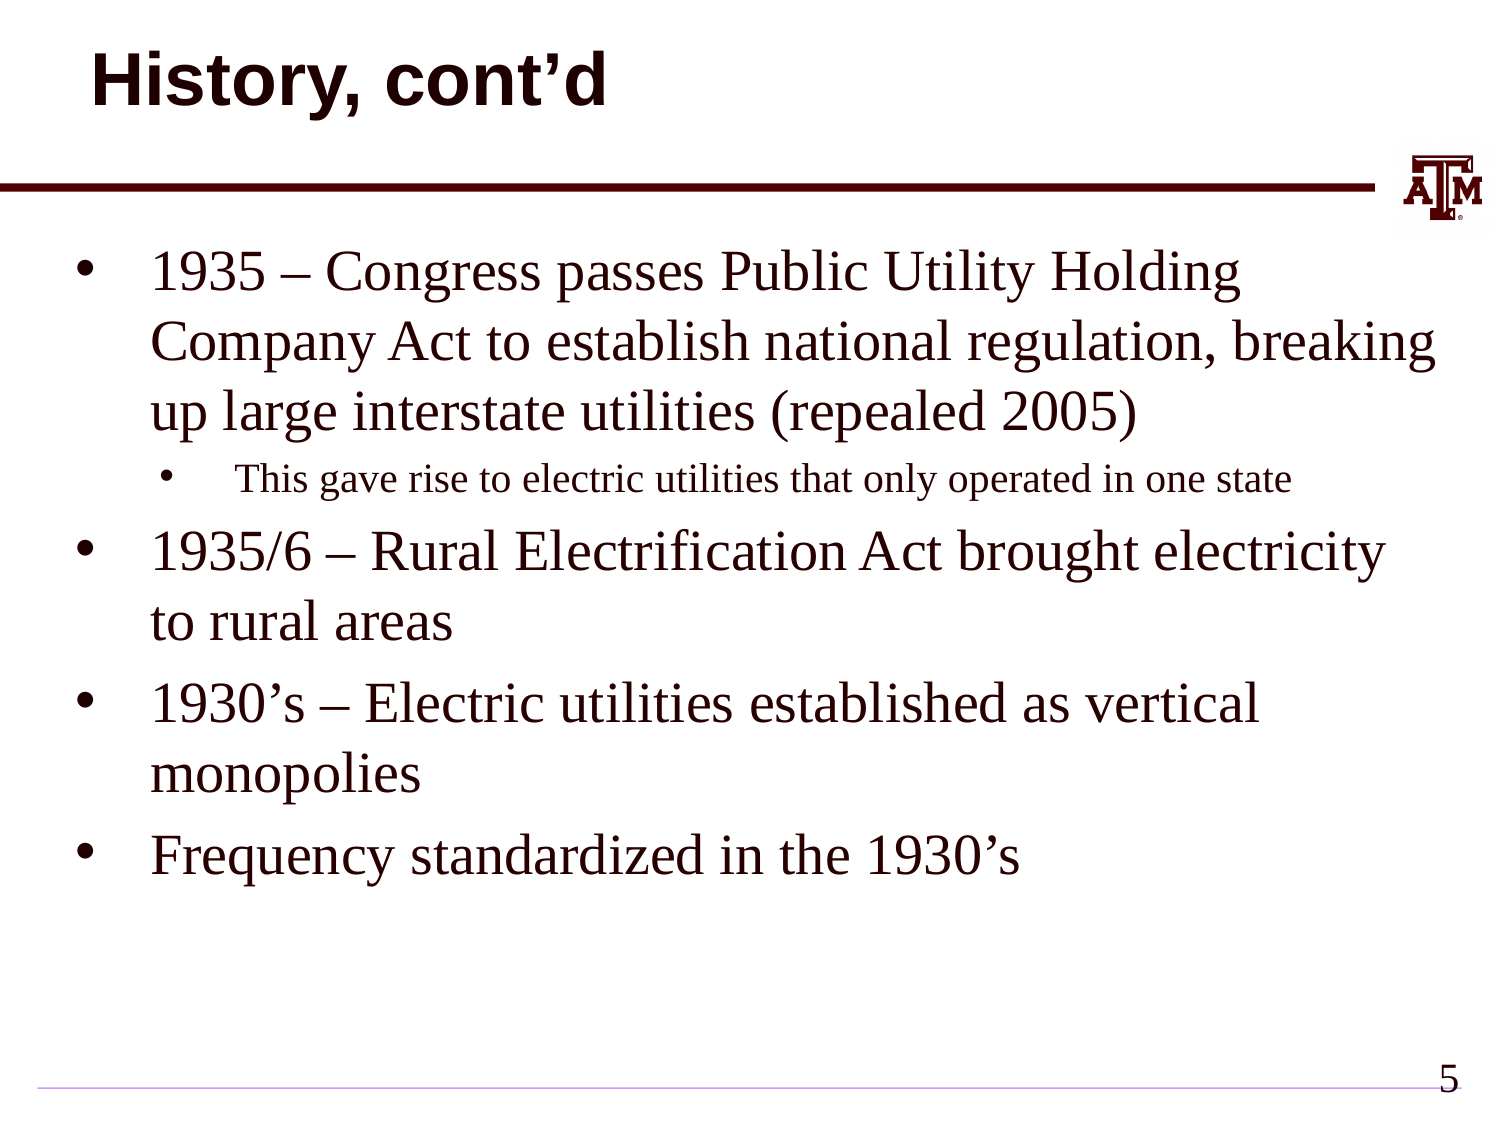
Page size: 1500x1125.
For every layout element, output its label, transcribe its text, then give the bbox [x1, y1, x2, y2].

list 1935 – Congress passes Public Utility Holding Company Act to establish national regulation, breaking up large interstate utilities (repealed 2005) This gave rise to electric utilities that only operated in one state 1935/6 – Rural Electrification Act brought electricity to rural areas 1930’s – Electric utilities established as vertical monopolies Frequency standardized in the 1930’s [59, 224, 1463, 838]
picture [1392, 137, 1493, 238]
title History, cont’d [74, 12, 1388, 151]
